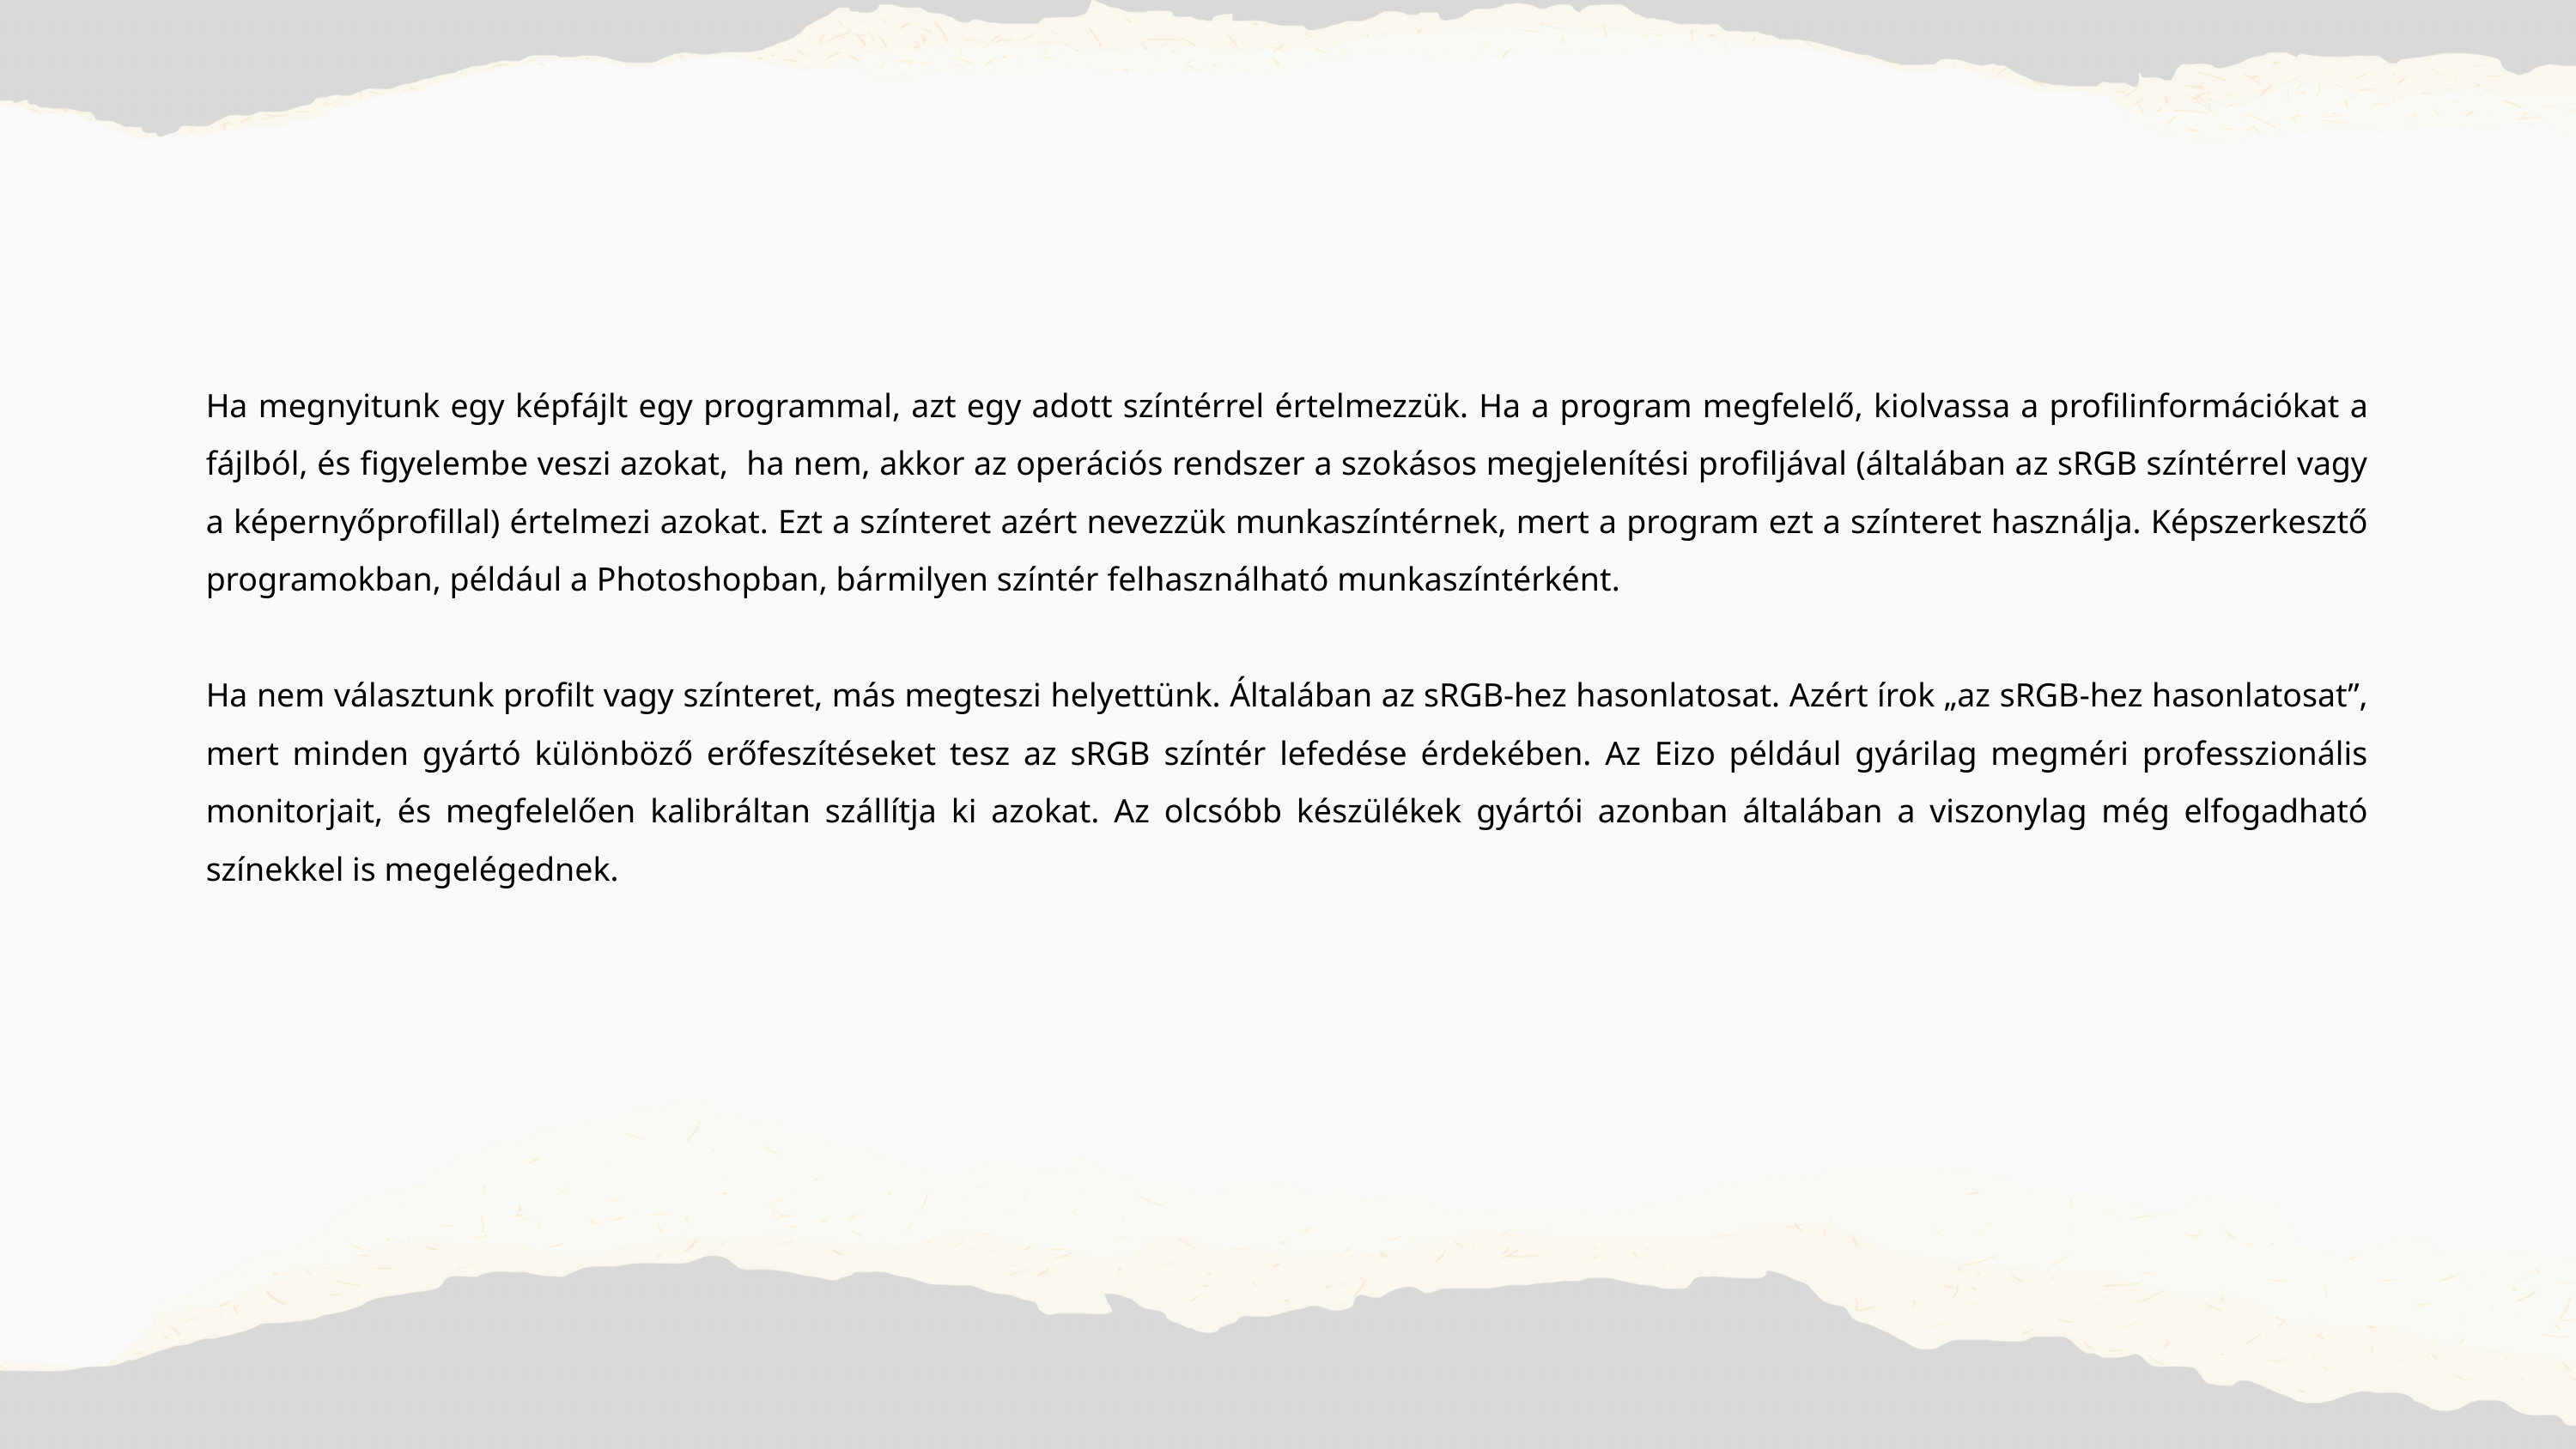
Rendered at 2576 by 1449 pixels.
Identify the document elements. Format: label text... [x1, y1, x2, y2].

text_box Ha megnyitunk egy képfájlt egy programmal, azt egy adott színtérrel értelmezzük. Ha a program megfelelő, kiolvassa a profilinformációkat a fájlból, és figyelembe veszi azokat, ha nem, akkor az operációs rendszer a szokásos megjelenítési profiljával (általában az sRGB színtérrel vagy a képernyőprofillal) értelmezi azokat. Ezt a színteret azért nevezzük munkaszíntérnek, mert a program ezt a színteret használja. Képszerkesztő programokban, például a Photoshopban, bármilyen színtér felhasználható munkaszíntérként. Ha nem választunk profilt vagy színteret, más megteszi helyettünk. Általában az sRGB-hez hasonlatosat. Azért írok „az sRGB-hez hasonlatosat”, mert minden gyártó különböző erőfeszítéseket tesz az sRGB színtér lefedése érdekében. Az Eizo például gyárilag megméri professzionális monitorjait, és megfelelően kalibráltan szállítja ki azokat. Az olcsóbb készülékek gyártói azonban általában a viszonylag még elfogadható színekkel is megelégednek. [192, 359, 2383, 894]
picture [0, 0, 2576, 1449]
